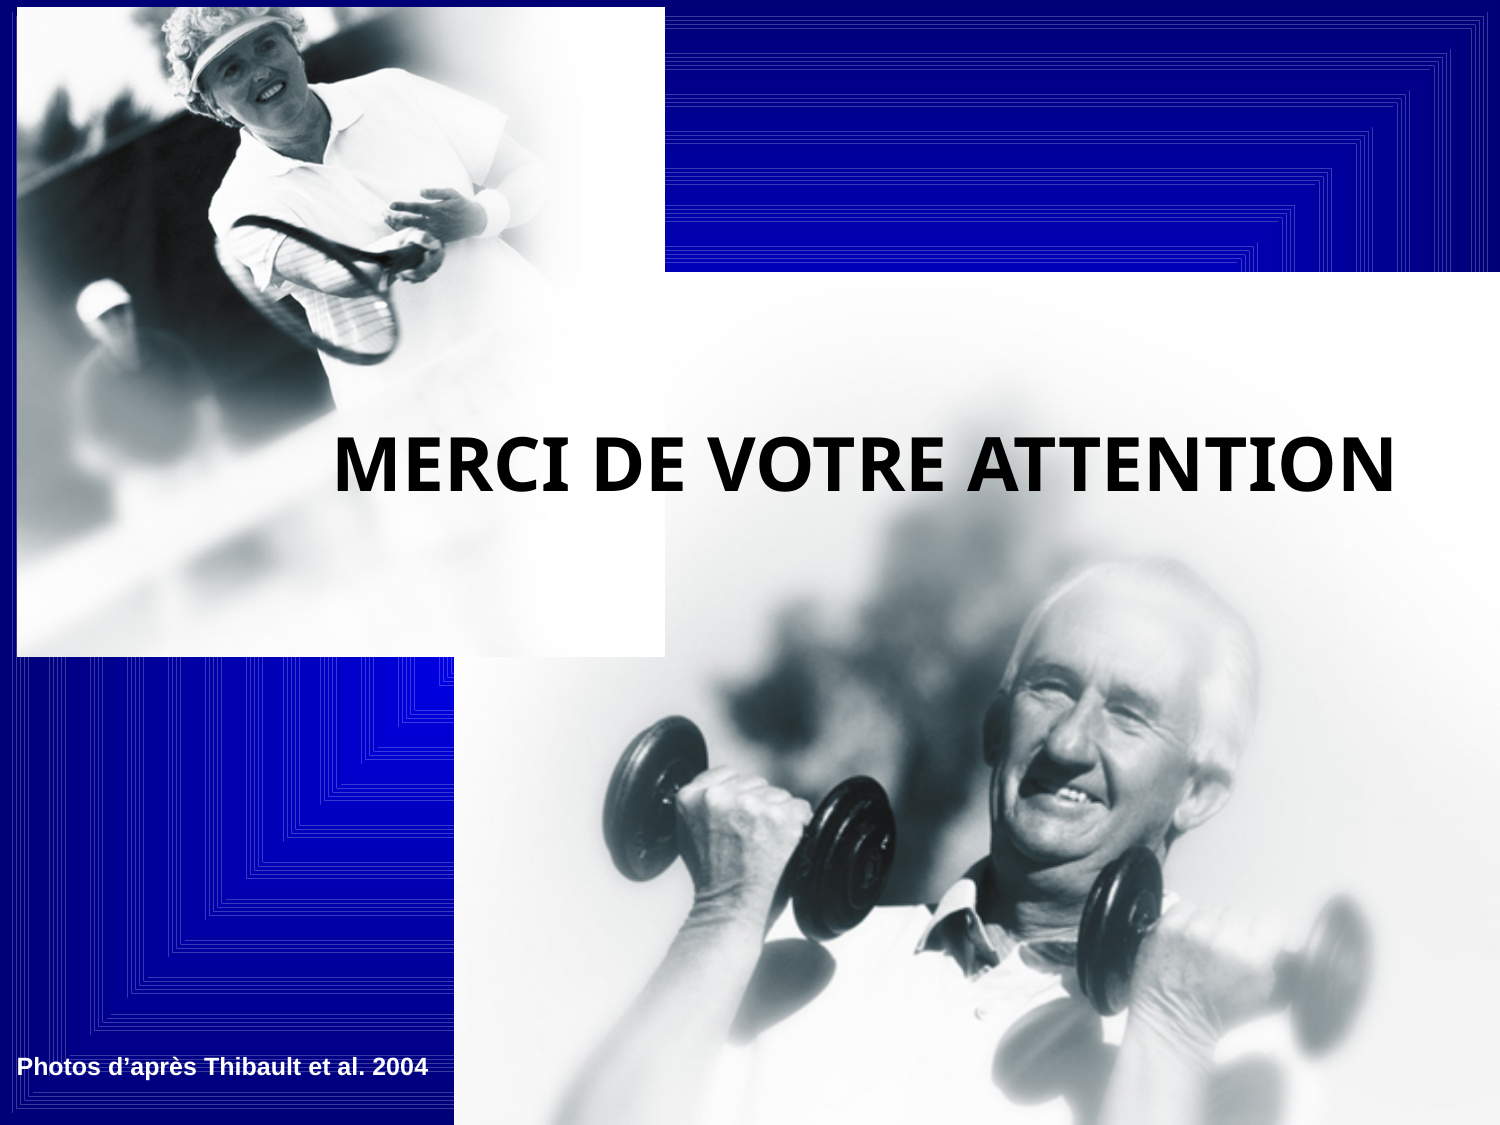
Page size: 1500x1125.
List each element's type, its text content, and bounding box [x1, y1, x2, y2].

text_box Photos d’après Thibault et al. 2004 [1, 1042, 445, 1088]
picture [17, 6, 1500, 1125]
